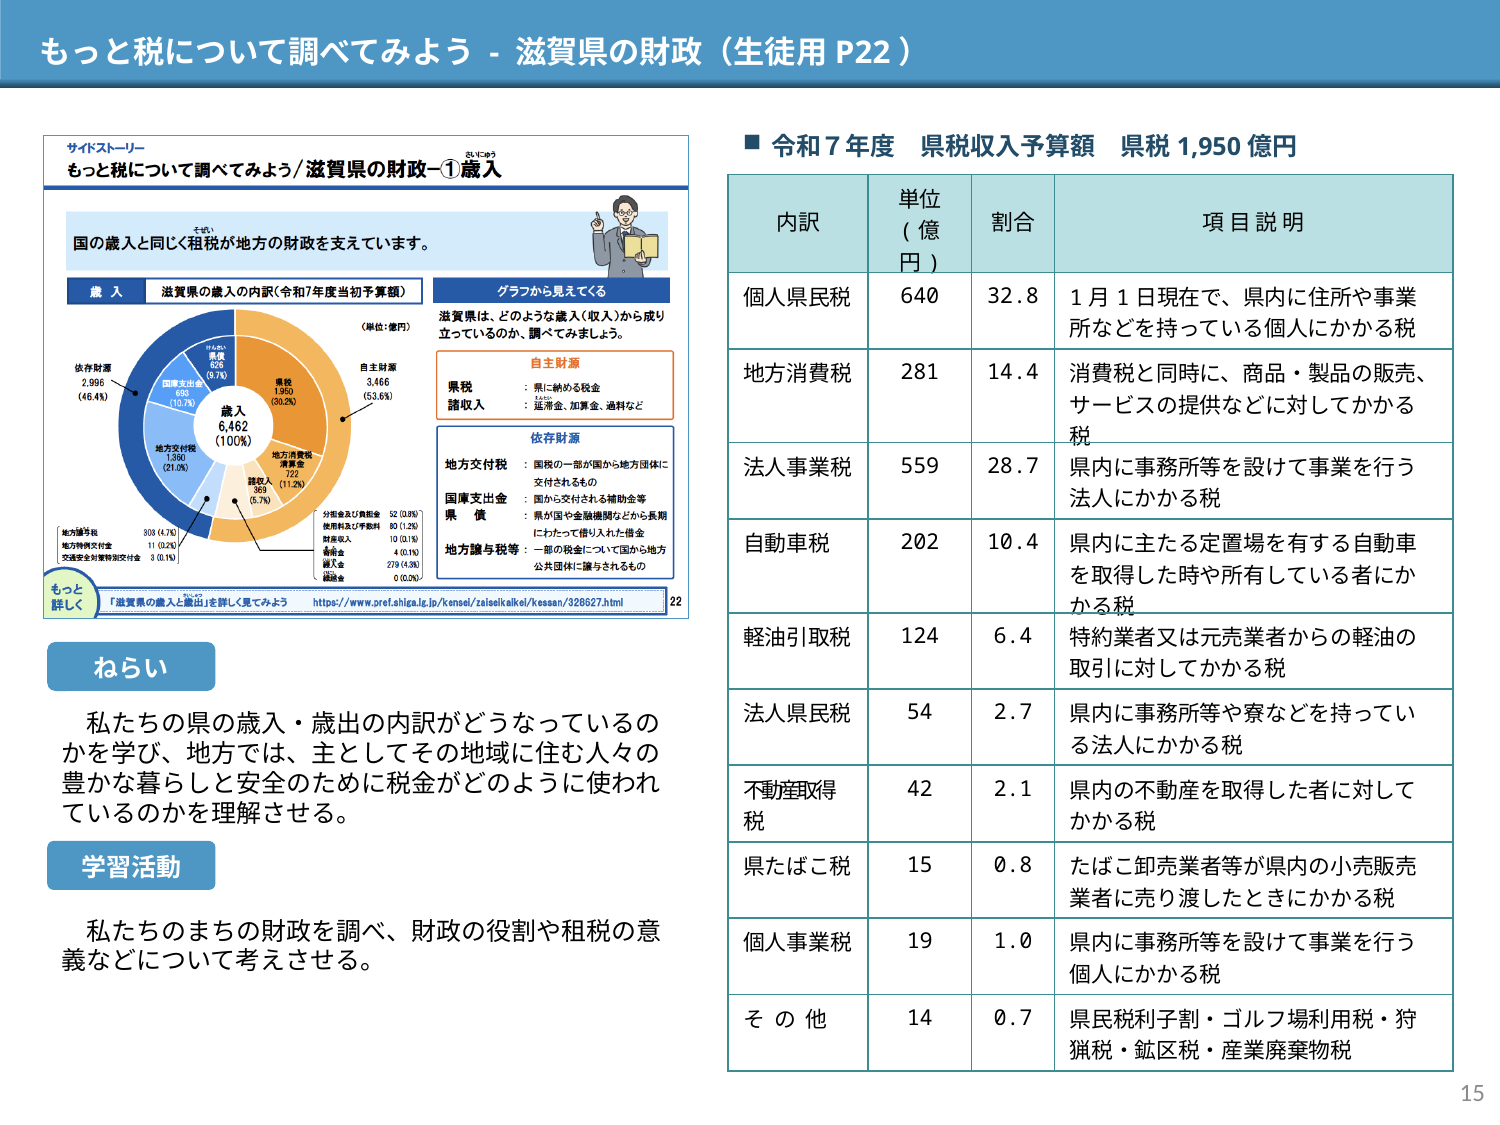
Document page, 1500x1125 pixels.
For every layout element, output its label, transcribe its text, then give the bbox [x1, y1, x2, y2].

table_cell 10.4 [972, 520, 1054, 612]
table_cell 1月1日現在で、県内に住所や事業所などを持っている個人にかかる税 [1055, 273, 1452, 348]
text_box 学習活動 [46, 839, 217, 891]
text_box 令和７年度 県税収入予算額 県税1,950億円 [727, 115, 1342, 175]
text_box 私たちの県の歳入・歳出の内訳がどうなっているのかを学び、地方では、主としてその地域に住む人々の豊かな暮らしと安全のために税金がどのように使われているのかを理解させる。 [47, 700, 698, 835]
table_cell そ の 他 [729, 995, 867, 1070]
table_cell 県内に事務所等を設けて事業を行う個人にかかる税 [1055, 919, 1452, 994]
table_header 割合 [972, 175, 1054, 272]
table_cell 個人県民税 [729, 273, 867, 348]
table_cell 0.7 [972, 995, 1054, 1070]
table_cell 不動産取得税 [729, 766, 867, 841]
table_cell 2.1 [972, 766, 1054, 841]
table_cell 法人県民税 [729, 690, 867, 764]
picture [43, 135, 689, 619]
table_cell 個人事業税 [729, 919, 867, 994]
table_cell 法人事業税 [729, 443, 867, 518]
table_cell 19 [869, 919, 971, 994]
table_cell 県内の不動産を取得した者に対してかかる税 [1055, 766, 1452, 841]
table_cell 2.7 [972, 690, 1054, 764]
table_cell 640 [869, 273, 971, 348]
table_header 単位 (億円) [869, 175, 971, 272]
table_cell 15 [869, 843, 971, 917]
table_cell 14.4 [972, 350, 1054, 442]
table_cell 0.8 [972, 843, 1054, 917]
table_cell 県内に主たる定置場を有する自動車を取得した時や所有している者にかかる税 [1055, 520, 1452, 612]
table_cell 28.7 [972, 443, 1054, 518]
table_cell 32.8 [972, 273, 1054, 348]
table_cell 県たばこ税 [729, 843, 867, 917]
table_cell 1.0 [972, 919, 1054, 994]
table_cell 県民税利子割・ゴルフ場利用税・狩猟税・鉱区税・産業廃棄物税 [1055, 995, 1452, 1070]
table_cell 6.4 [972, 614, 1054, 688]
table_cell たばこ卸売業者等が県内の小売販売業者に売り渡したときにかかる税 [1055, 843, 1452, 917]
table_cell 559 [869, 443, 971, 518]
table_cell 124 [869, 614, 971, 688]
slide_number 15 [1162, 1061, 1500, 1122]
table_header 項 目 説 明 [1055, 175, 1452, 272]
table_cell 202 [869, 520, 971, 612]
text_box もっと税について調べてみよう - 滋賀県の財政（生徒用P22） [24, 24, 1398, 75]
table_cell 14 [869, 995, 971, 1070]
table_cell 自動車税 [729, 520, 867, 612]
table_cell 54 [869, 690, 971, 764]
table_cell 消費税と同時に、商品・製品の販売、サービスの提供などに対してかかる税 [1055, 350, 1452, 442]
table_cell 281 [869, 350, 971, 442]
text_box ねらい [46, 640, 217, 693]
table_cell 県内に事務所等や寮などを持っている法人にかかる税 [1055, 690, 1452, 764]
table_cell 県内に事務所等を設けて事業を行う法人にかかる税 [1055, 443, 1452, 518]
table_cell 42 [869, 766, 971, 841]
table_header 内訳 [729, 175, 867, 272]
table_cell 特約業者又は元売業者からの軽油の取引に対してかかる税 [1055, 614, 1452, 688]
table_cell 地方消費税 [729, 350, 867, 442]
table_cell 軽油引取税 [729, 614, 867, 688]
text_box 私たちのまちの財政を調べ、財政の役割や租税の意義などについて考えさせる。 [47, 907, 698, 983]
